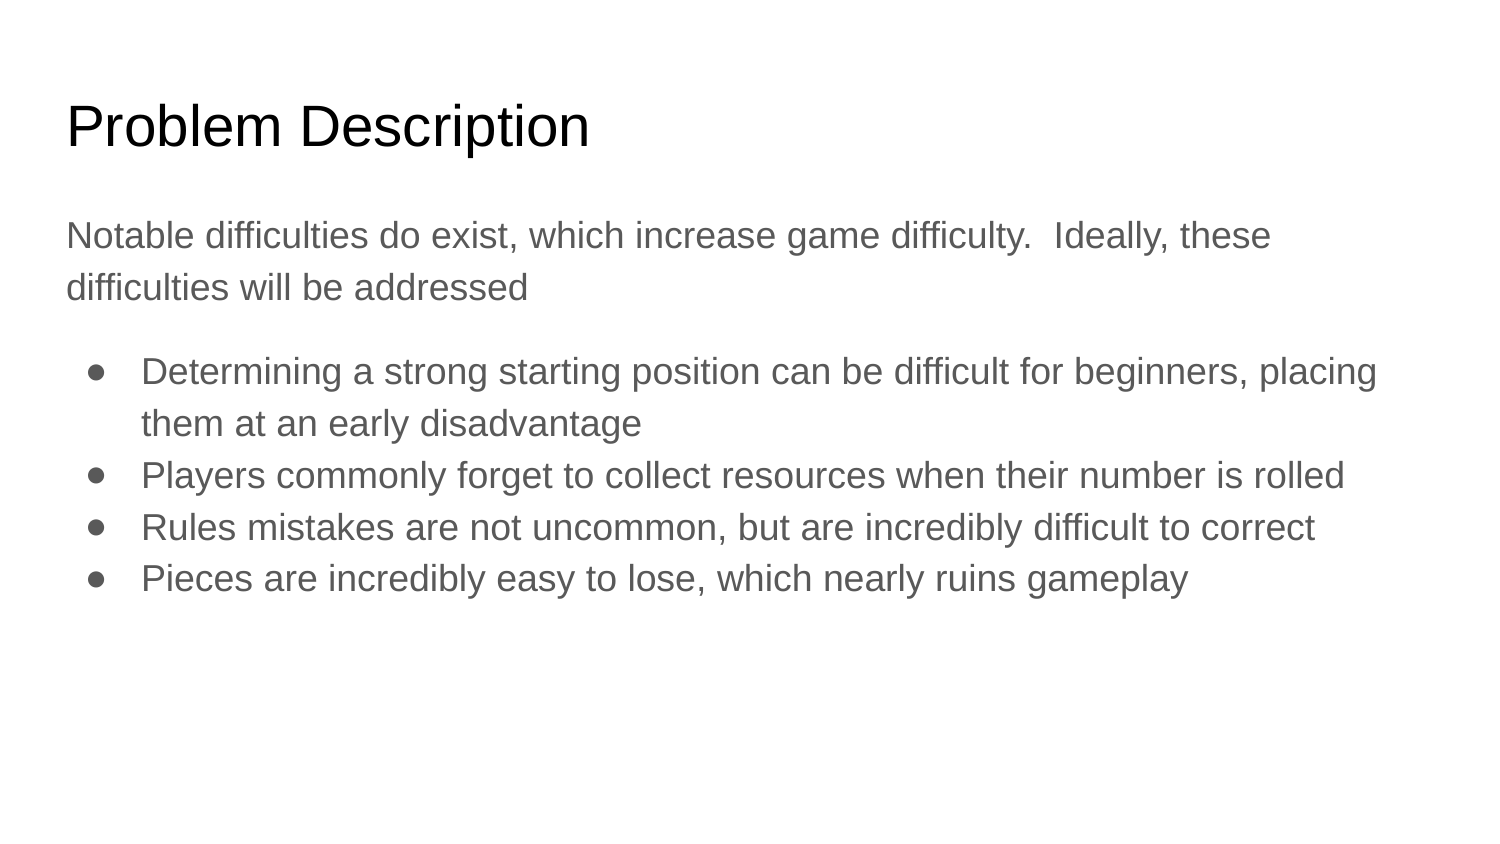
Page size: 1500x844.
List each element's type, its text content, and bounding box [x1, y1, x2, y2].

list Notable difficulties do exist, which increase game difficulty. Ideally, these difficulties will be addressed Determining a strong starting position can be difficult for beginners, placing them at an early disadvantage Players commonly forget to collect resources when their number is rolled Rules mistakes are not uncommon, but are incredibly difficult to correct Pieces are incredibly easy to lose, which nearly ruins gameplay [51, 189, 1449, 750]
title Problem Description [51, 72, 1449, 167]
